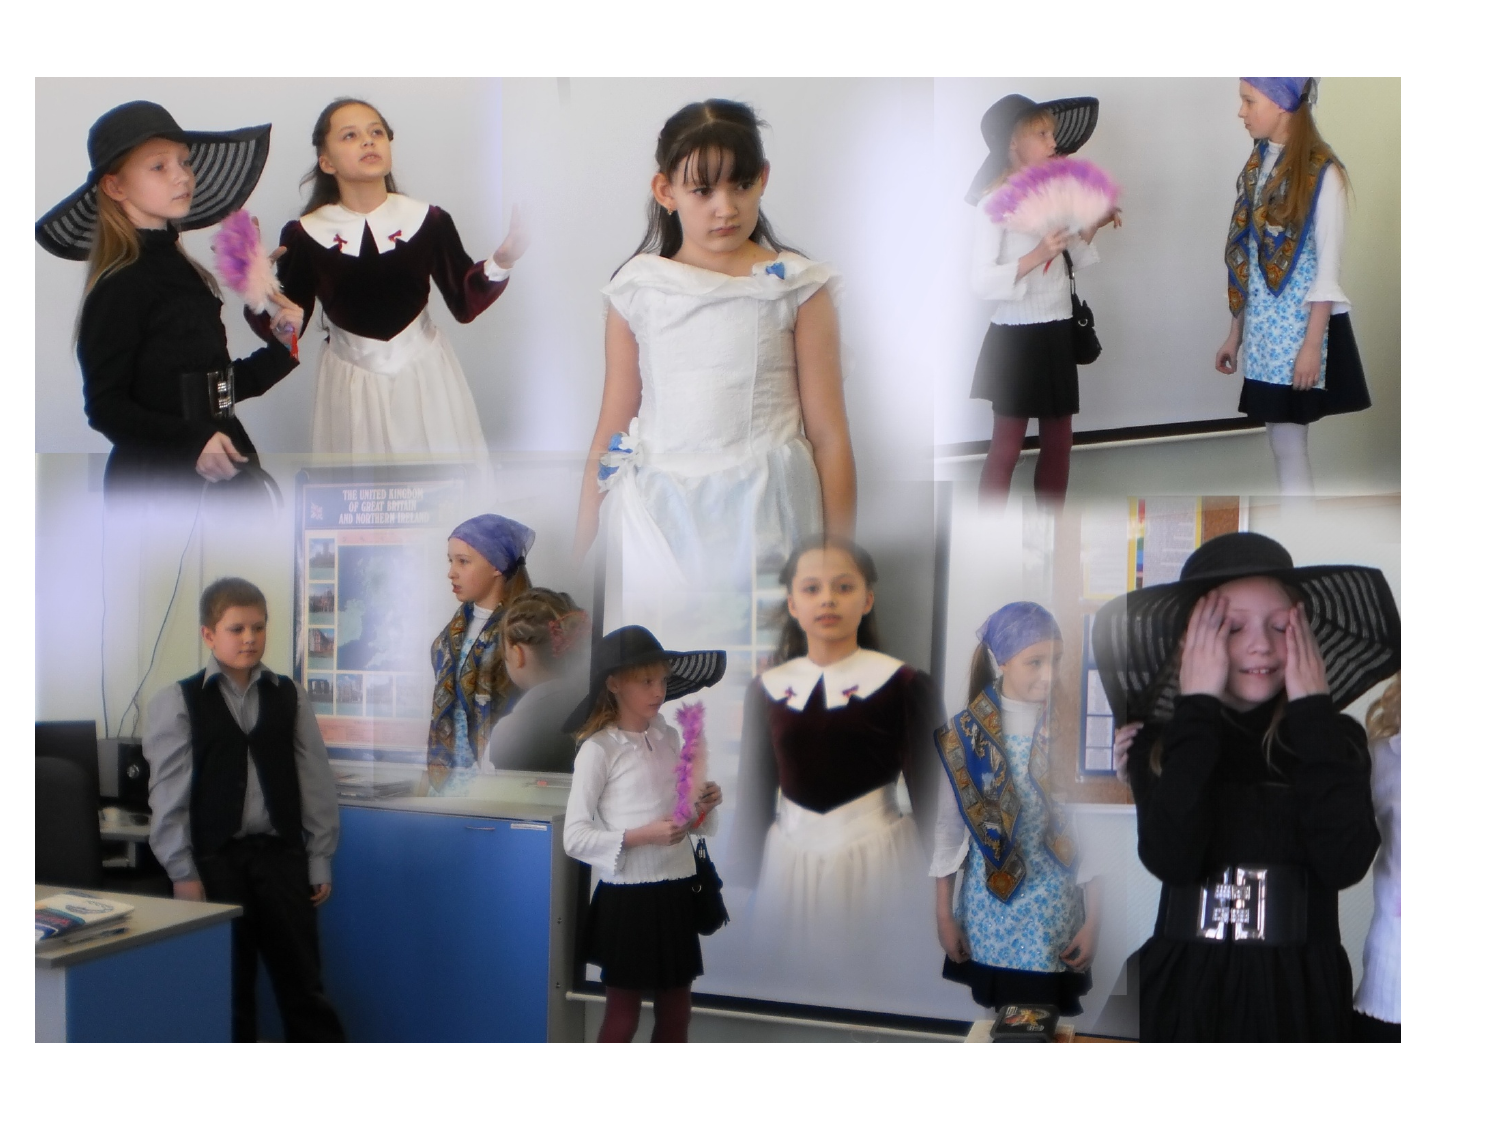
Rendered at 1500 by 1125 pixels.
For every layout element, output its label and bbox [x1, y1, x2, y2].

picture [34, 77, 1401, 1044]
